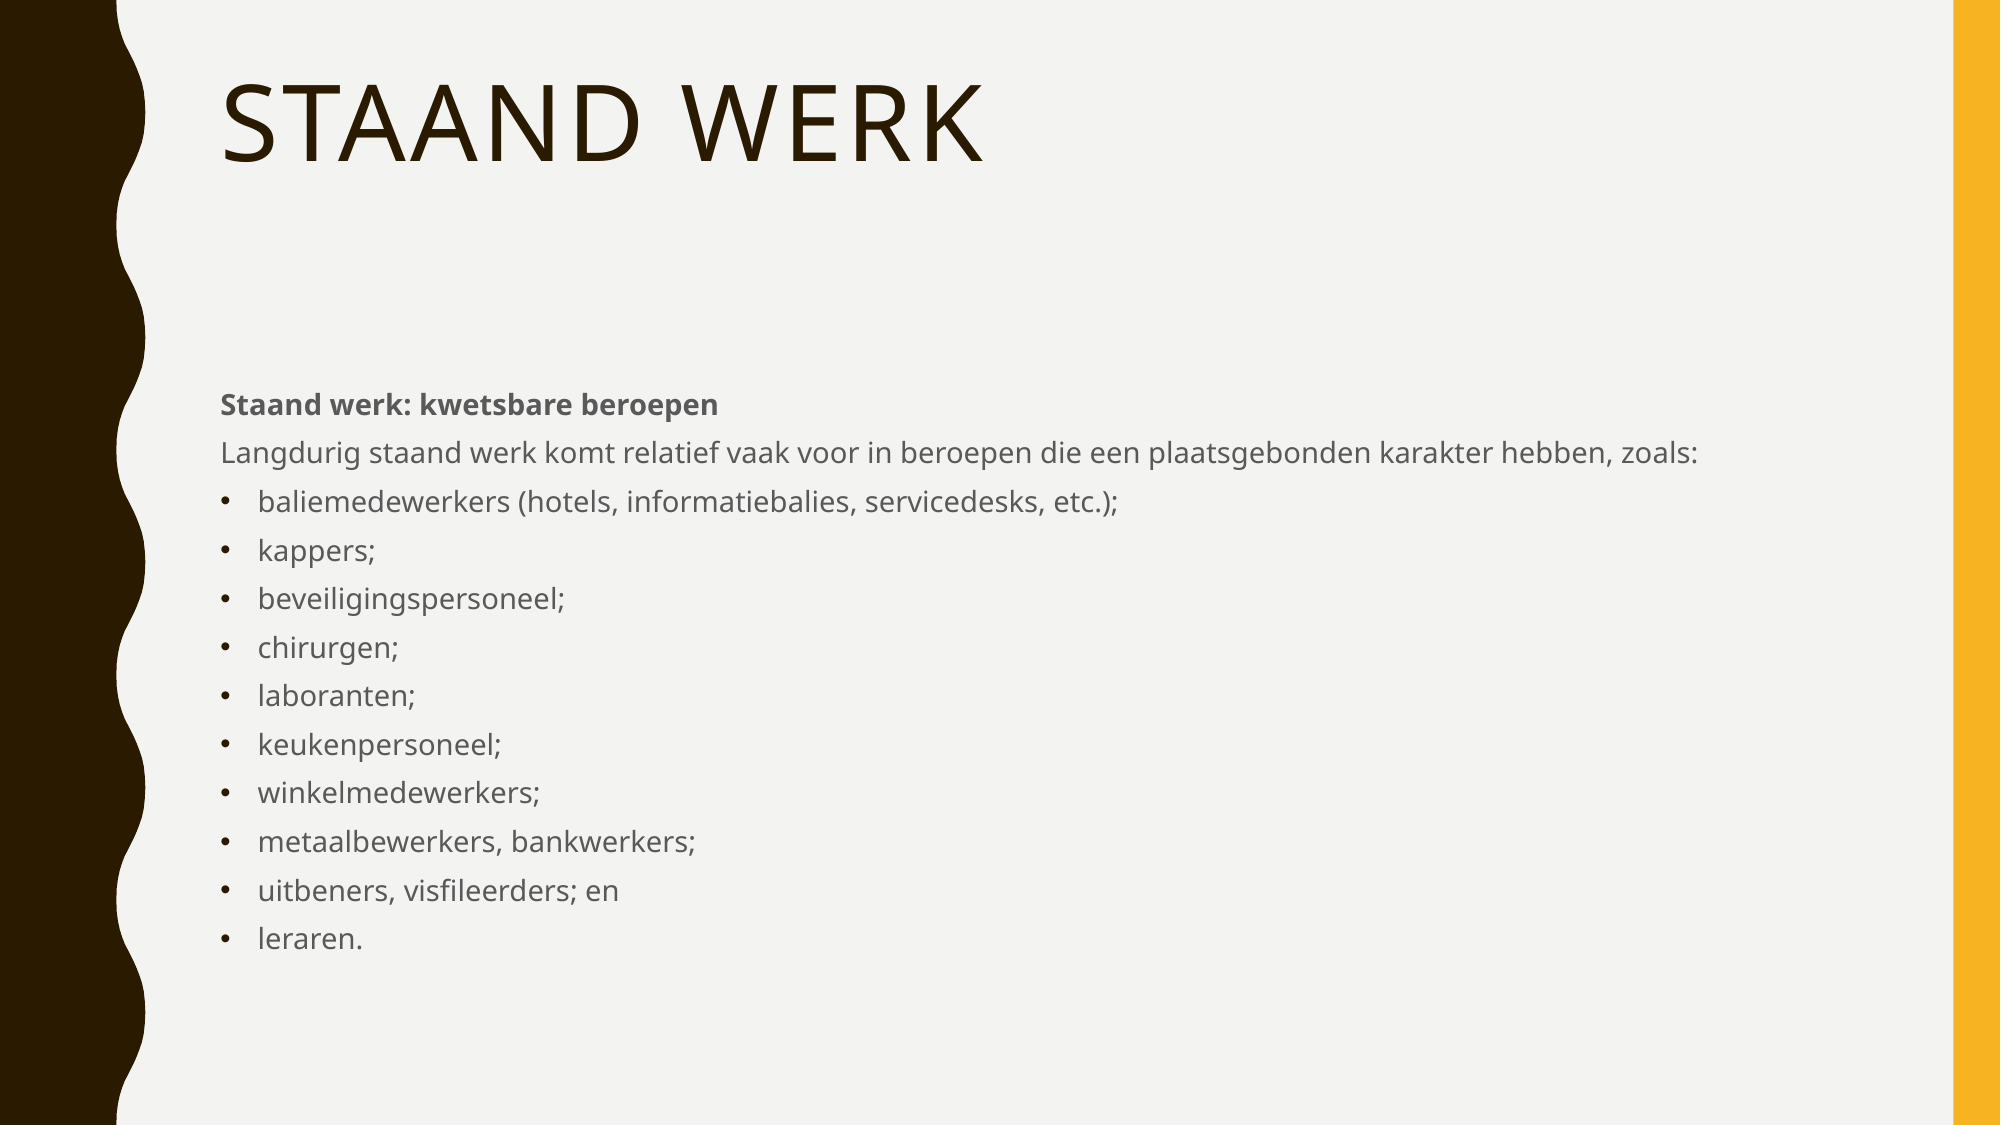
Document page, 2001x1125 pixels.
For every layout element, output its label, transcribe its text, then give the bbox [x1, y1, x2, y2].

title Staand werk [205, 62, 1875, 308]
list Staand werk: kwetsbare beroepen Langdurig staand werk komt relatief vaak voor in beroepen die een plaatsgebonden karakter hebben, zoals: baliemedewerkers (hotels, informatiebalies, servicedesks, etc.); kappers; beveiligingspersoneel; chirurgen; laboranten; keukenpersoneel; winkelmedewerkers; metaalbewerkers, bankwerkers; uitbeners, visfileerders; en leraren. [205, 375, 1875, 965]
